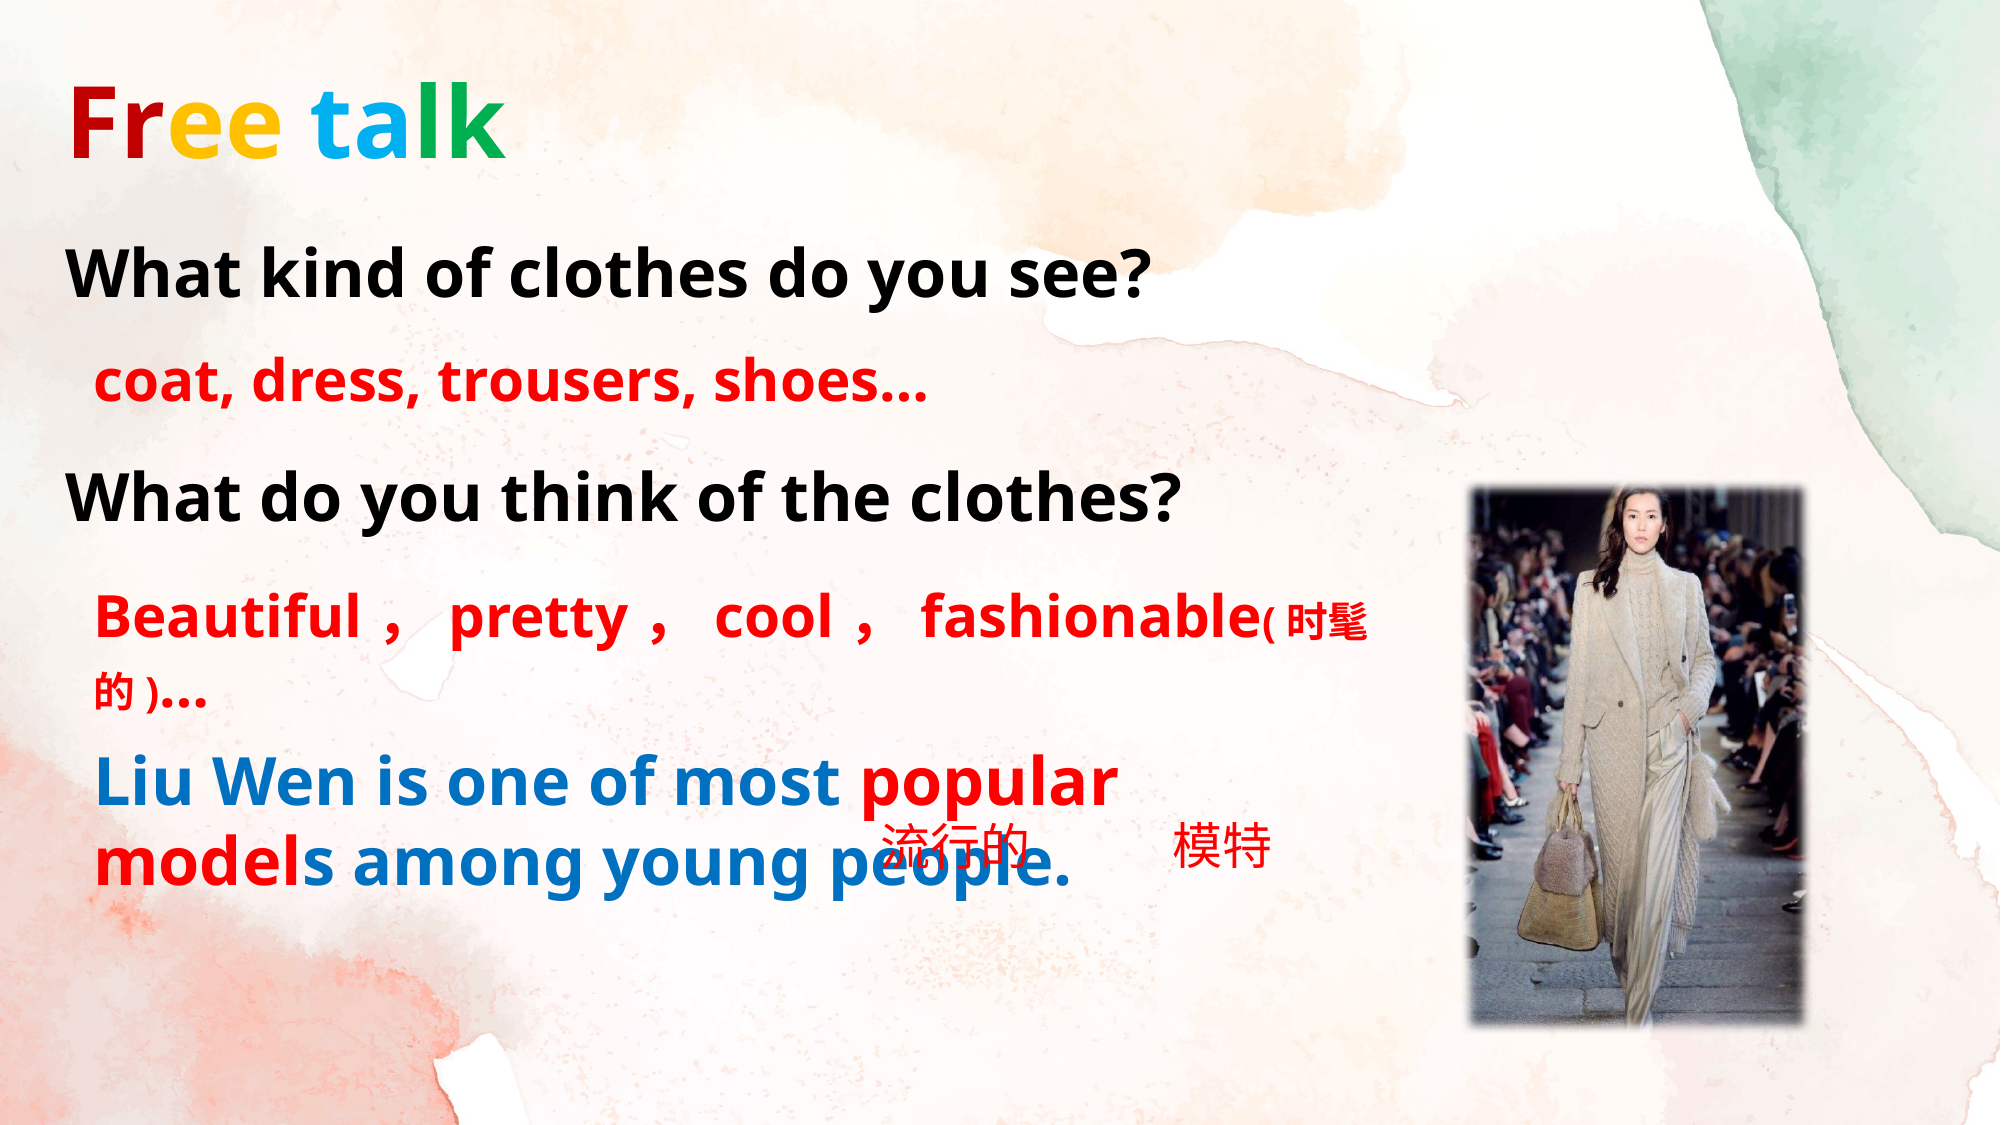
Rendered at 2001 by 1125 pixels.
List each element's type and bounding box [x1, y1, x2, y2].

text_box [78, 731, 1361, 908]
picture [0, 0, 2000, 1125]
